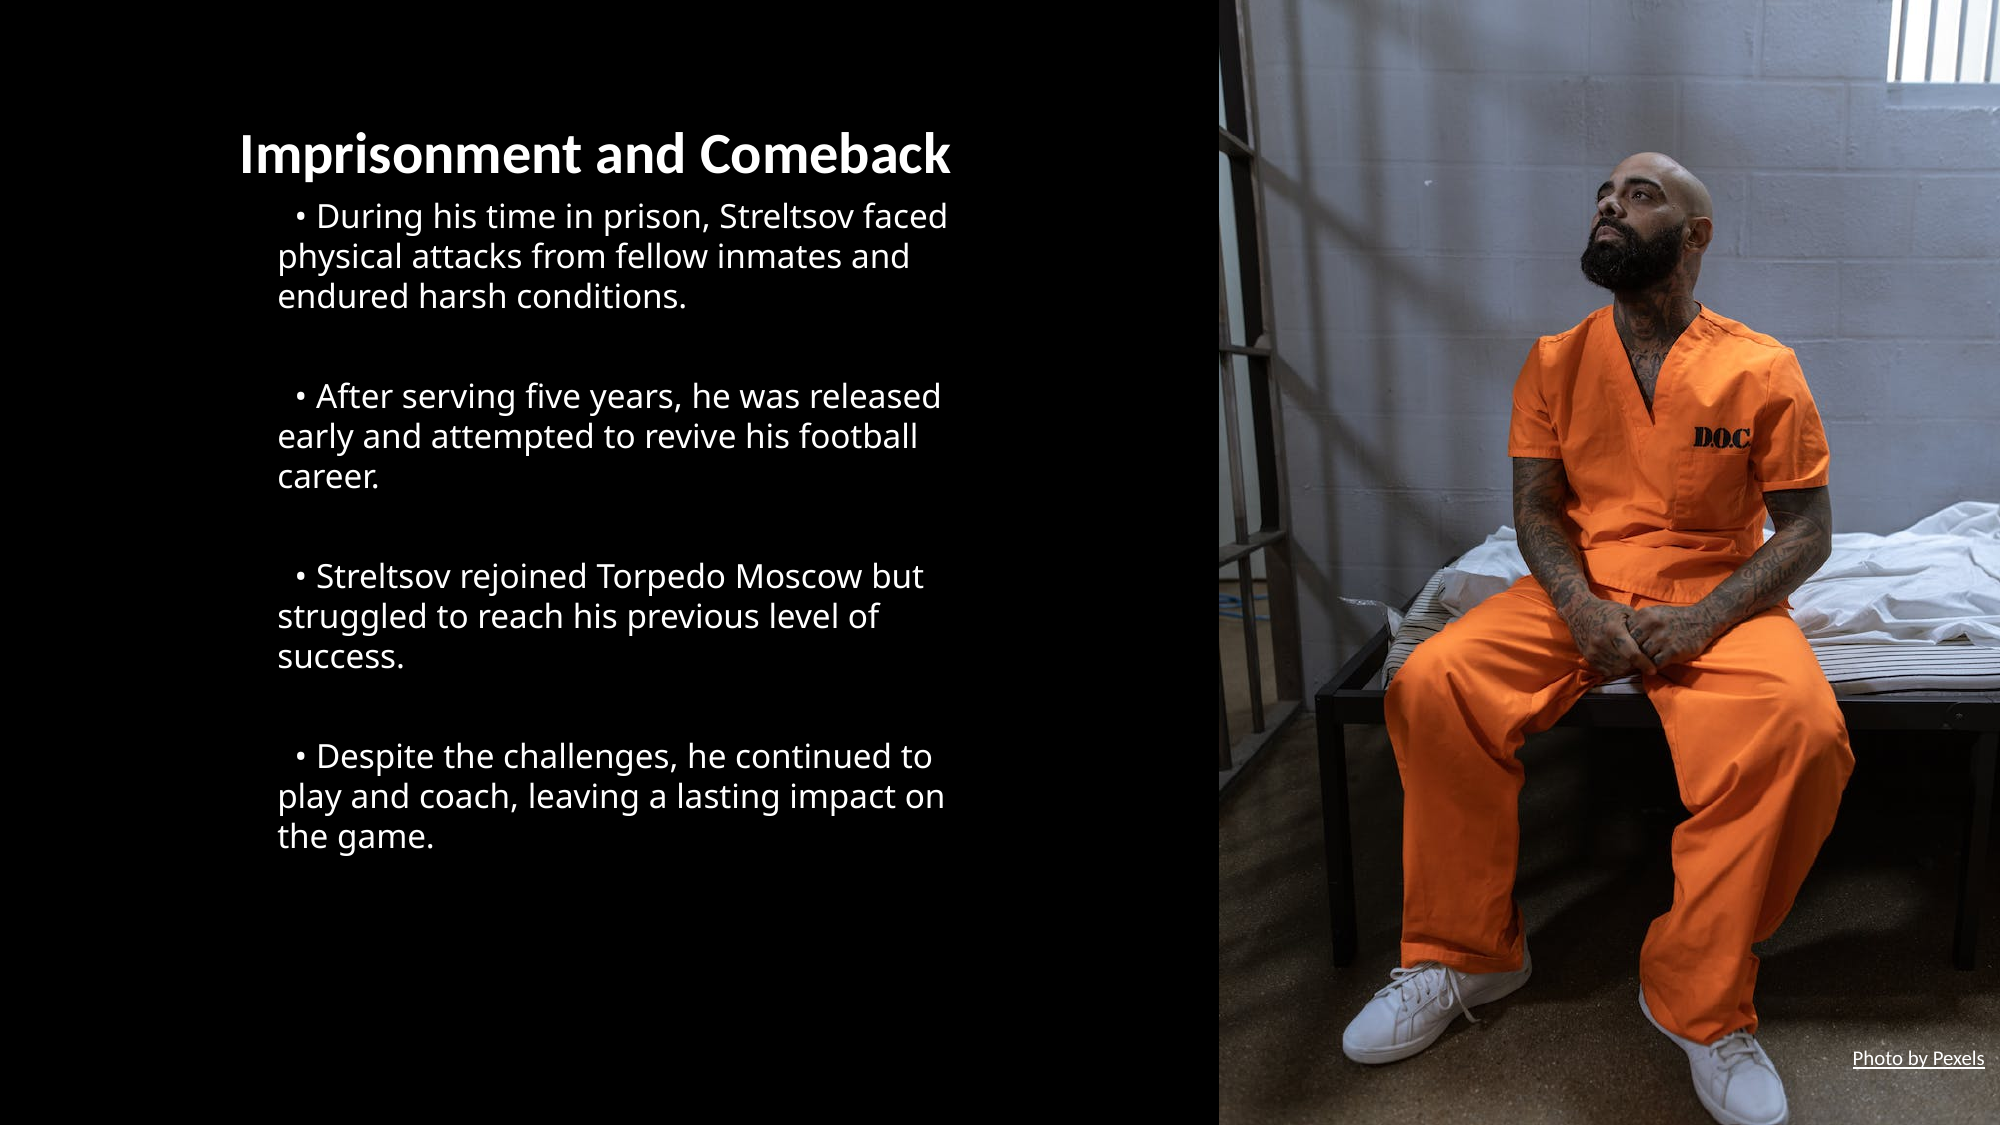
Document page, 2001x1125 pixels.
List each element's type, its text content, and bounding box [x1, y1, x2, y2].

text_box • After serving five years, he was released early and attempted to revive his football career. [262, 397, 1013, 473]
picture [1219, 0, 2000, 1125]
text_box Imprisonment and Comeback [225, 112, 1219, 188]
text_box • Despite the challenges, he continued to play and coach, leaving a lasting impact on the game. [262, 757, 1013, 833]
text_box • During his time in prison, Streltsov faced physical attacks from fellow inmates and endured harsh conditions. [262, 217, 1013, 293]
text_box • Streltsov rejoined Torpedo Moscow but struggled to reach his previous level of success. [262, 577, 1013, 653]
